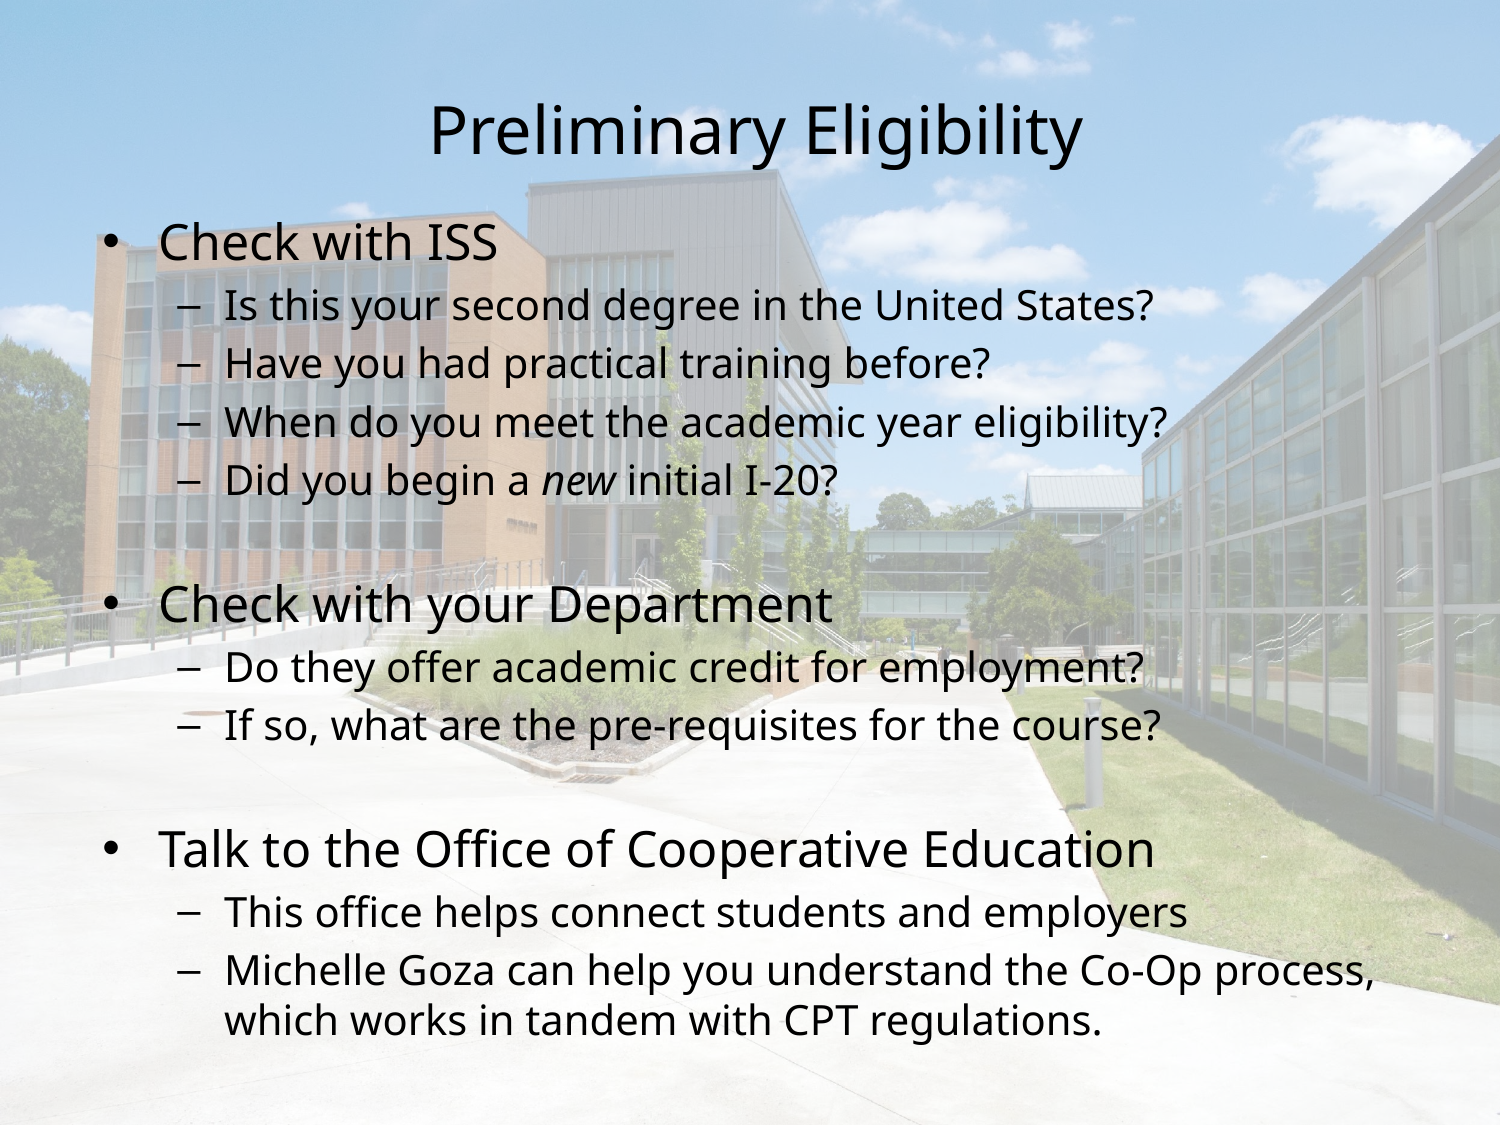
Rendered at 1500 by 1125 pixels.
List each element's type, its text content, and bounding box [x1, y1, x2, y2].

title Preliminary Eligibility [45, 22, 1468, 233]
list Check with ISS Is this your second degree in the United States? Have you had practical training before? When do you meet the academic year eligibility? Did you begin a new initial I-20? Check with your Department Do they offer academic credit for employment? If so, what are the pre-requisites for the course? Talk to the Office of Cooperative Education This office helps connect students and employers Michelle Goza can help you understand the Co-Op process, which works in tandem with CPT regulations. [87, 203, 1438, 1040]
